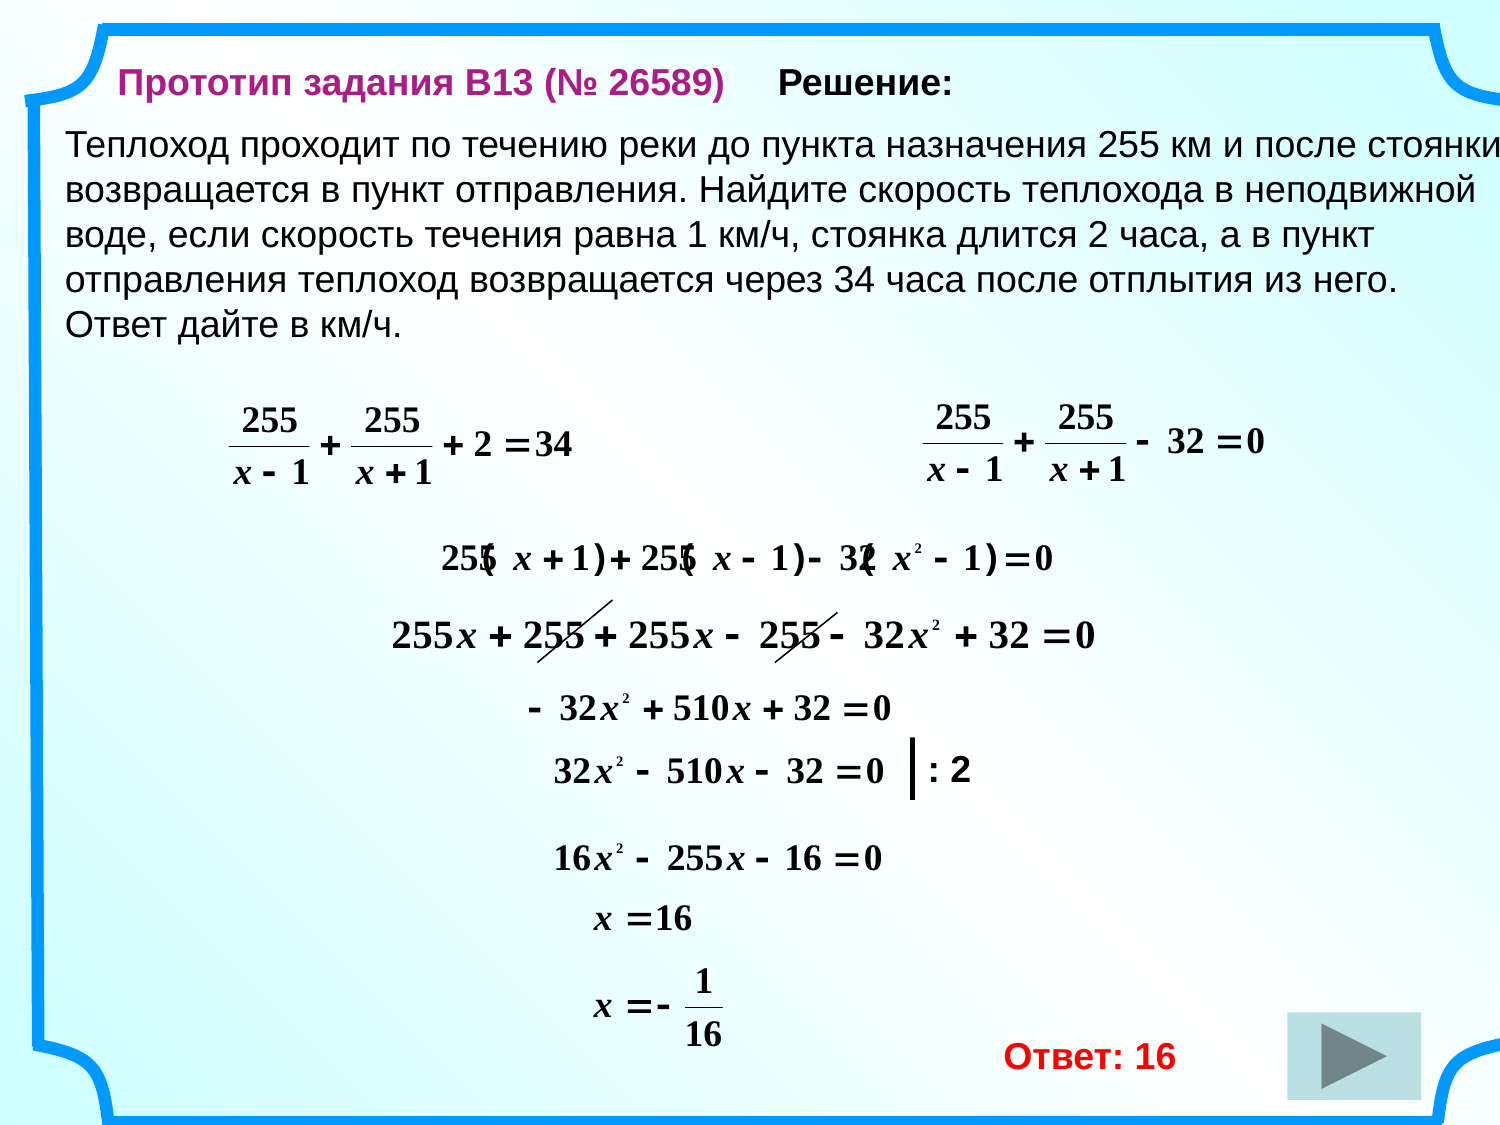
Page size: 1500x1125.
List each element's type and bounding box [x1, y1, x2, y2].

text_box [551, 837, 886, 878]
list [387, 612, 1101, 656]
text_box [549, 749, 888, 790]
list [918, 396, 1270, 487]
list [437, 537, 1057, 582]
text_box [524, 687, 897, 728]
text_box [24, 24, 1500, 1125]
text_box [587, 899, 728, 1053]
list [224, 399, 578, 490]
